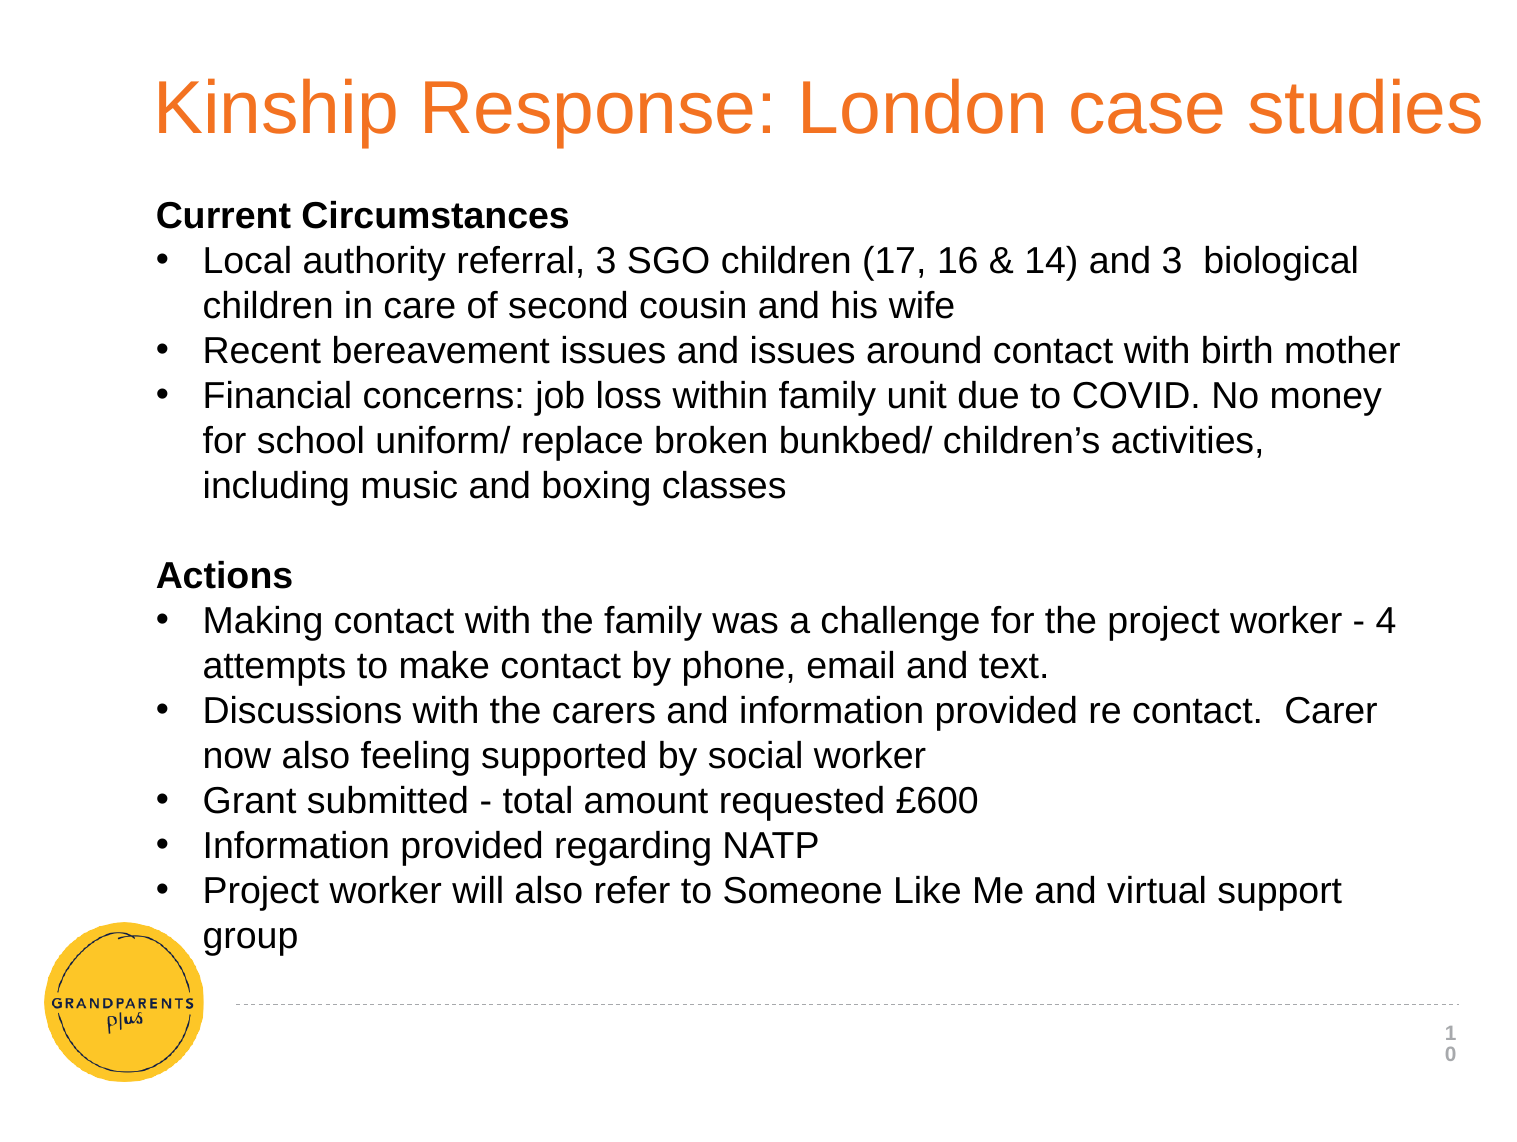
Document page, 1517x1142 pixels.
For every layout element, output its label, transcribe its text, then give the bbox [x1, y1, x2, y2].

text_box Current Circumstances Local authority referral, 3 SGO children (17, 16 & 14) and 3 biological children in care of second cousin and his wife Recent bereavement issues and issues around contact with birth mother Financial concerns: job loss within family unit due to COVID. No money for school uniform/ replace broken bunkbed/ children’s activities, including music and boxing classes Actions Making contact with the family was a challenge for the project worker - 4 attempts to make contact by phone, email and text. Discussions with the carers and information provided re contact. Carer now also feeling supported by social worker Grant submitted - total amount requested £600 Information provided regarding NATP Project worker will also refer to Someone Like Me and virtual support group [141, 183, 1419, 1053]
picture [44, 922, 204, 1082]
title Kinship Response: London case studies [120, 58, 1517, 249]
slide_number 10 [1429, 1019, 1461, 1142]
